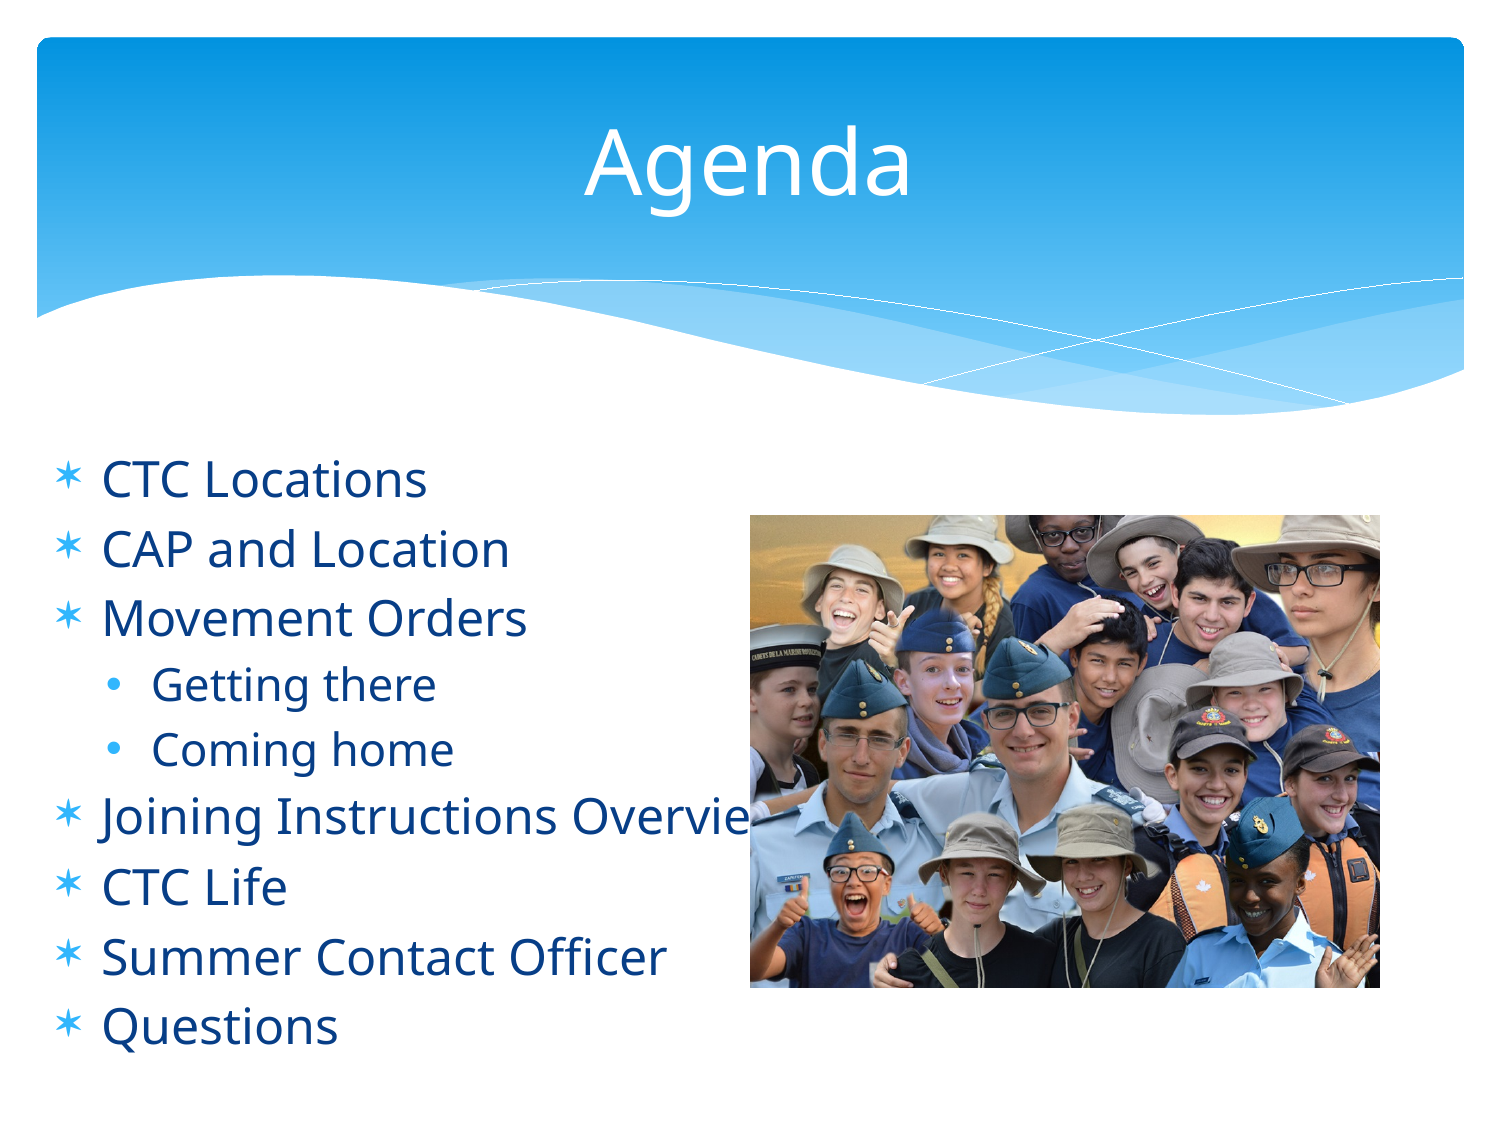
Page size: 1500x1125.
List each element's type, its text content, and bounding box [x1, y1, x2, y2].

list CTC Locations CAP and Location Movement Orders Getting there Coming home Joining Instructions Overview CTC Life Summer Contact Officer Questions [41, 439, 845, 1106]
picture [749, 514, 1381, 988]
title Agenda [75, 55, 1425, 261]
